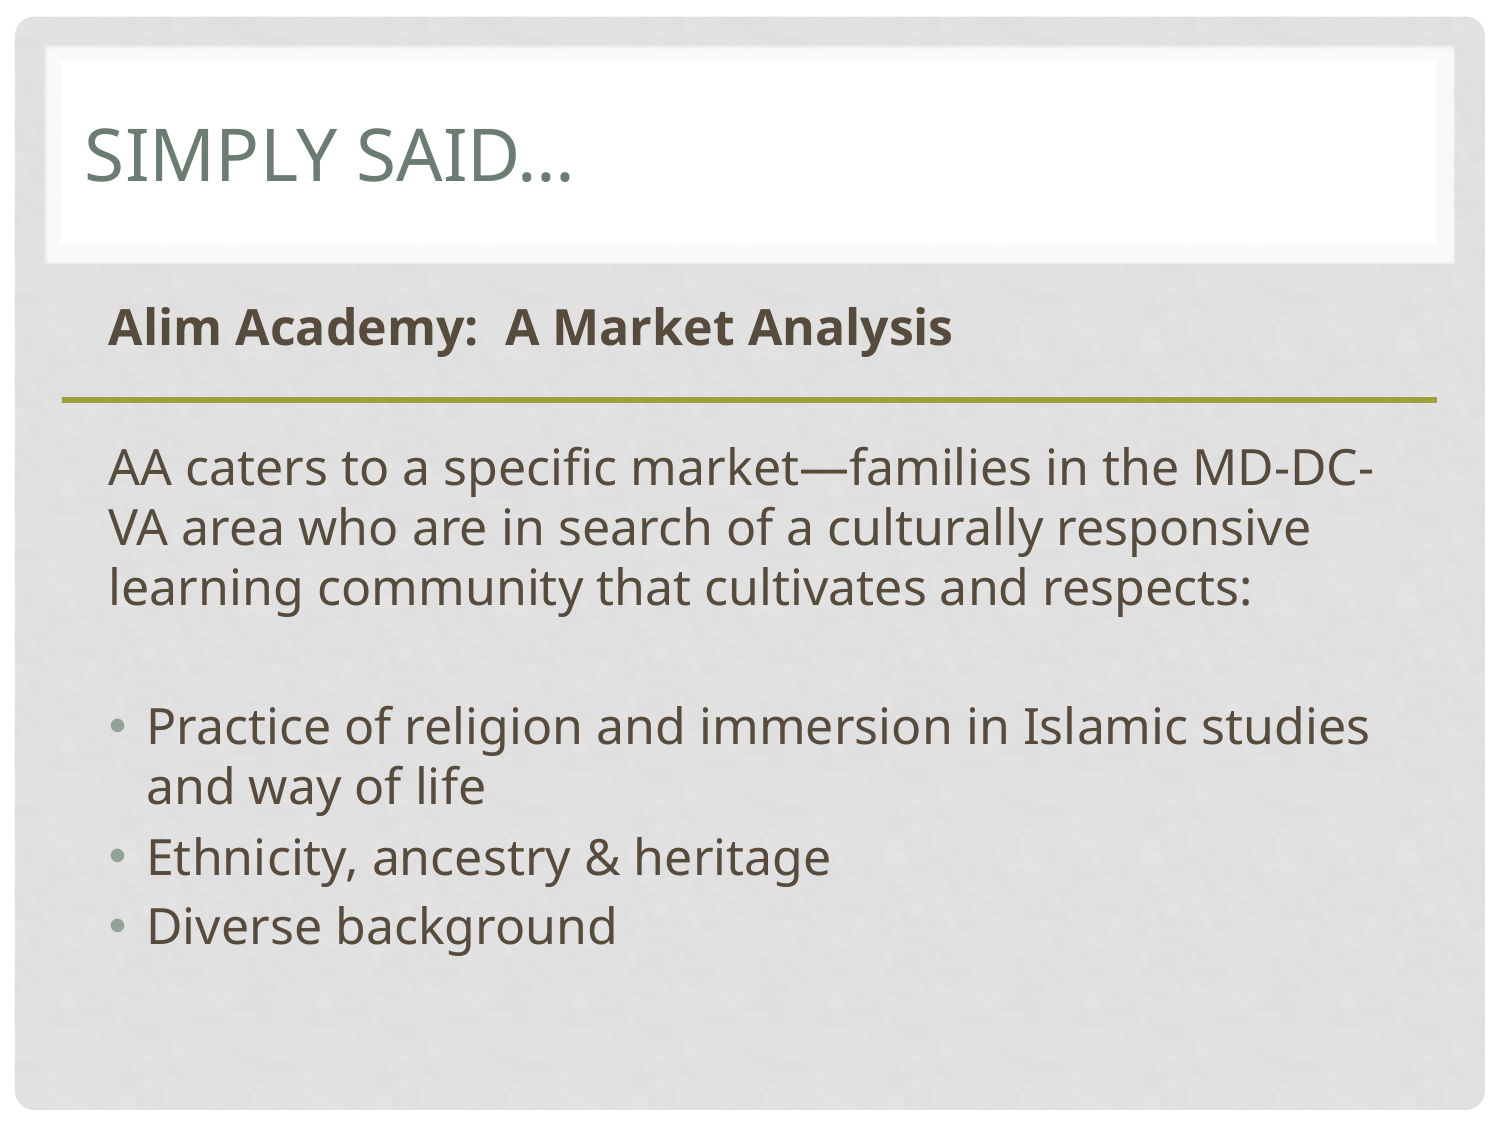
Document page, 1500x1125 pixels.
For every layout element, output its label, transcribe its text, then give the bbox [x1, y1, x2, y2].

title Simply said… [69, 66, 1425, 238]
list Alim Academy: A Market Analysis AA caters to a specific market—families in the MD-DC-VA area who are in search of a culturally responsive learning community that cultivates and respects: Practice of religion and immersion in Islamic studies and way of life Ethnicity, ancestry & heritage Diverse background [75, 287, 1425, 397]
list Alim Academy: A Market Analysis AA caters to a specific market—families in the MD-DC-VA area who are in search of a culturally responsive learning community that cultivates and respects: Practice of religion and immersion in Islamic studies and way of life Ethnicity, ancestry & heritage Diverse background [75, 403, 1425, 1038]
